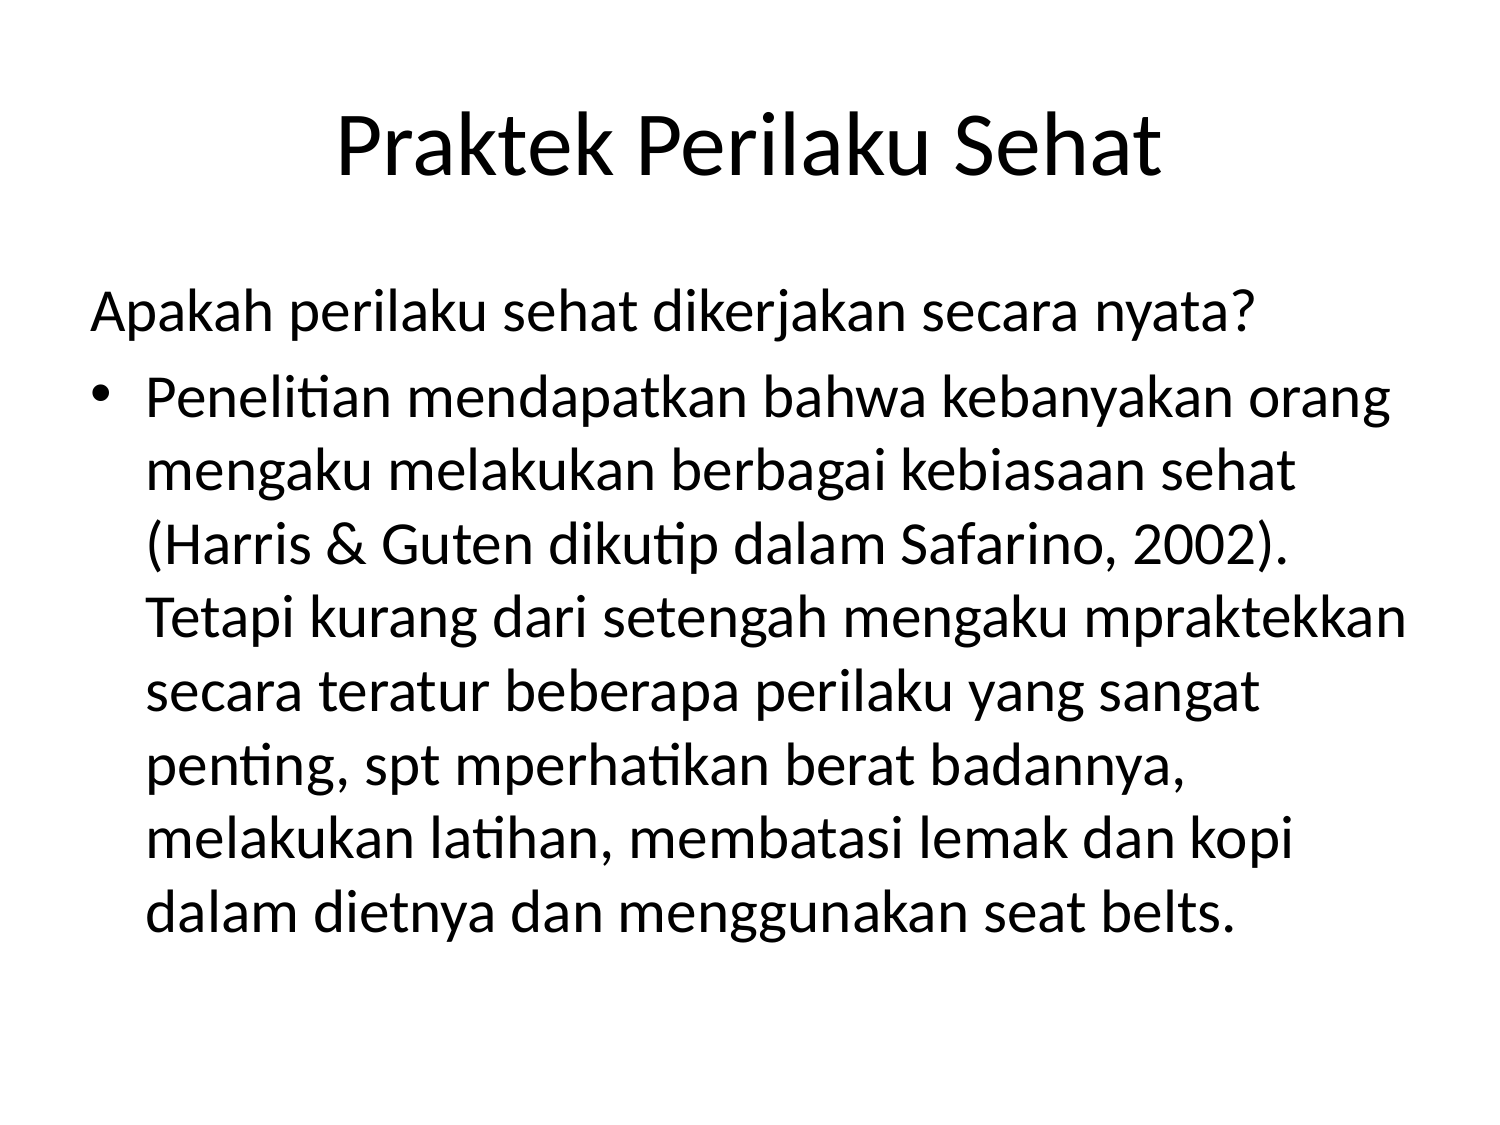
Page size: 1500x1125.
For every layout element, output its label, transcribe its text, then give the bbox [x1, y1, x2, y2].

list Apakah perilaku sehat dikerjakan secara nyata? Penelitian mendapatkan bahwa kebanyakan orang mengaku melakukan berbagai kebiasaan sehat (Harris & Guten dikutip dalam Safarino, 2002). Tetapi kurang dari setengah mengaku mpraktekkan secara teratur beberapa perilaku yang sangat penting, spt mperhatikan berat badannya, melakukan latihan, membatasi lemak dan kopi dalam dietnya dan menggunakan seat belts. [75, 262, 1425, 1005]
title Praktek Perilaku Sehat [75, 45, 1425, 233]
